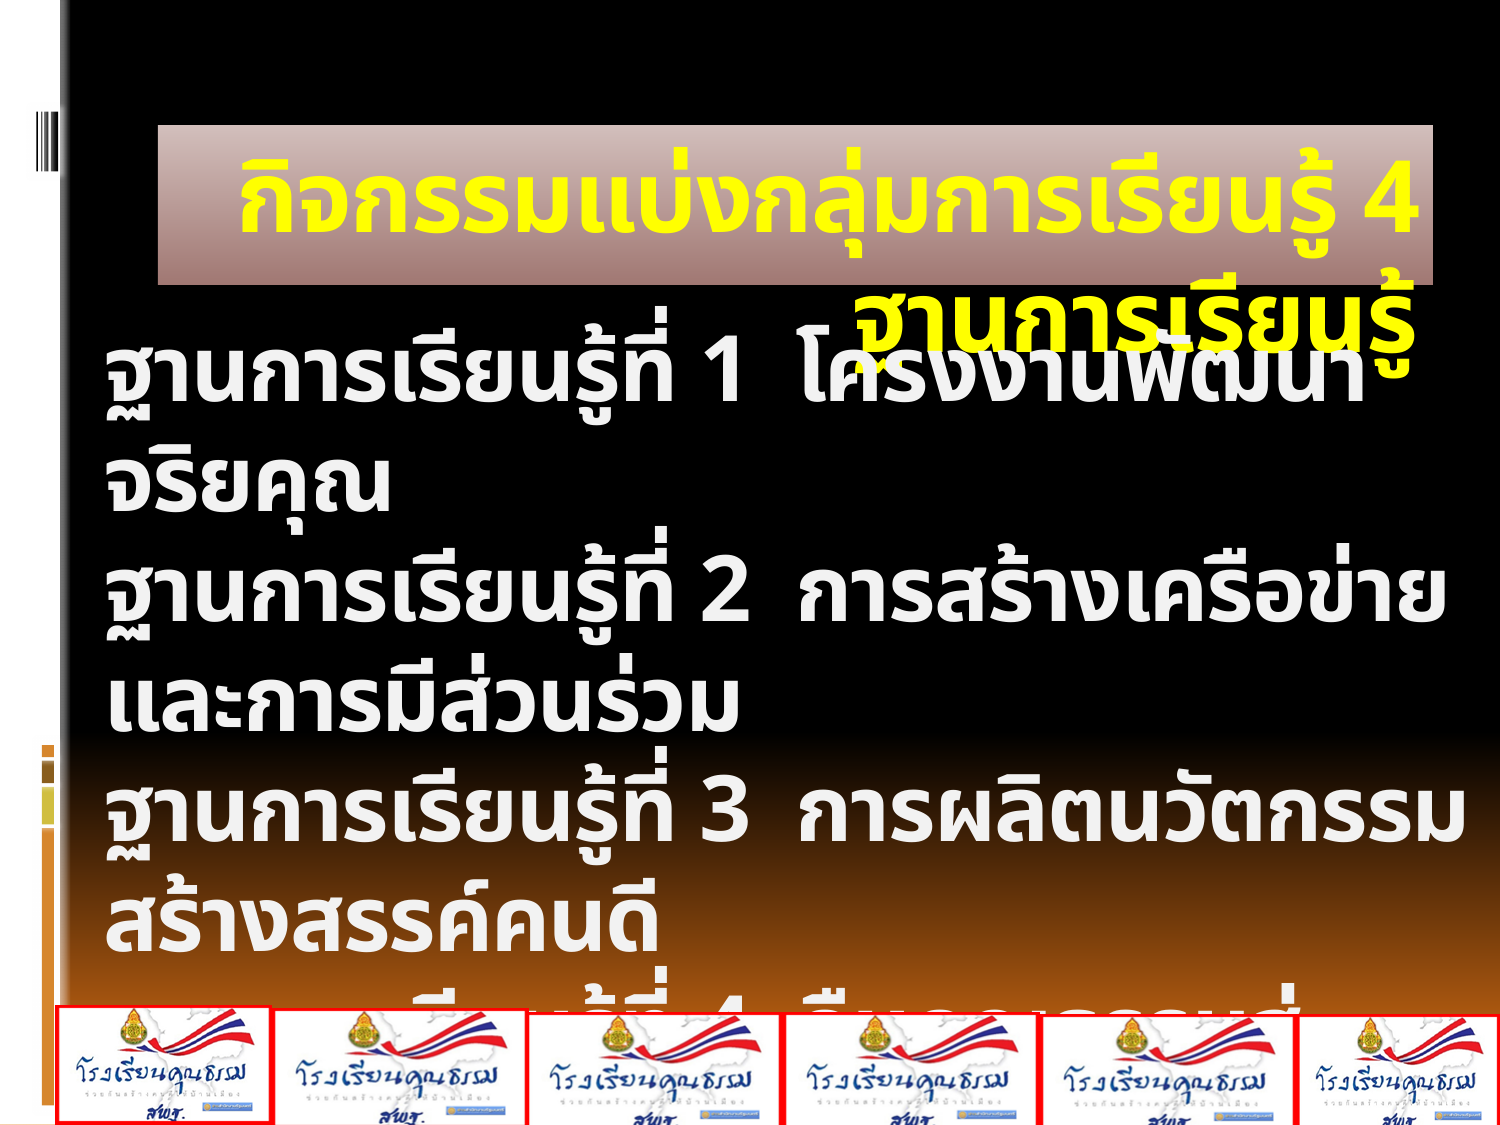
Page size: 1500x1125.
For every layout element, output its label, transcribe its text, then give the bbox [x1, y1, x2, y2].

picture [537, 1012, 784, 1125]
text_box ฐานการเรียนรู้ที่ 1 โครงงานพัฒนาจริยคุณ ฐานการเรียนรู้ที่ 2 การสร้างเครือข่ายและการมีส่วนร่วม ฐานการเรียนรู้ที่ 3 การผลิตนวัตกรรมสร้างสรรค์คนดี ฐานการเรียนรู้ที่ 4 คืนคุณธรรมสู่ห้องเรียน [88, 302, 1500, 1006]
title กิจกรรมแบ่งกลุ่มการเรียนรู้ 4 ฐานการเรียนรู้ [157, 125, 1433, 285]
picture [1049, 1014, 1298, 1125]
picture [54, 1005, 272, 1125]
picture [1306, 1014, 1500, 1125]
picture [280, 1008, 529, 1125]
picture [792, 1012, 1041, 1125]
